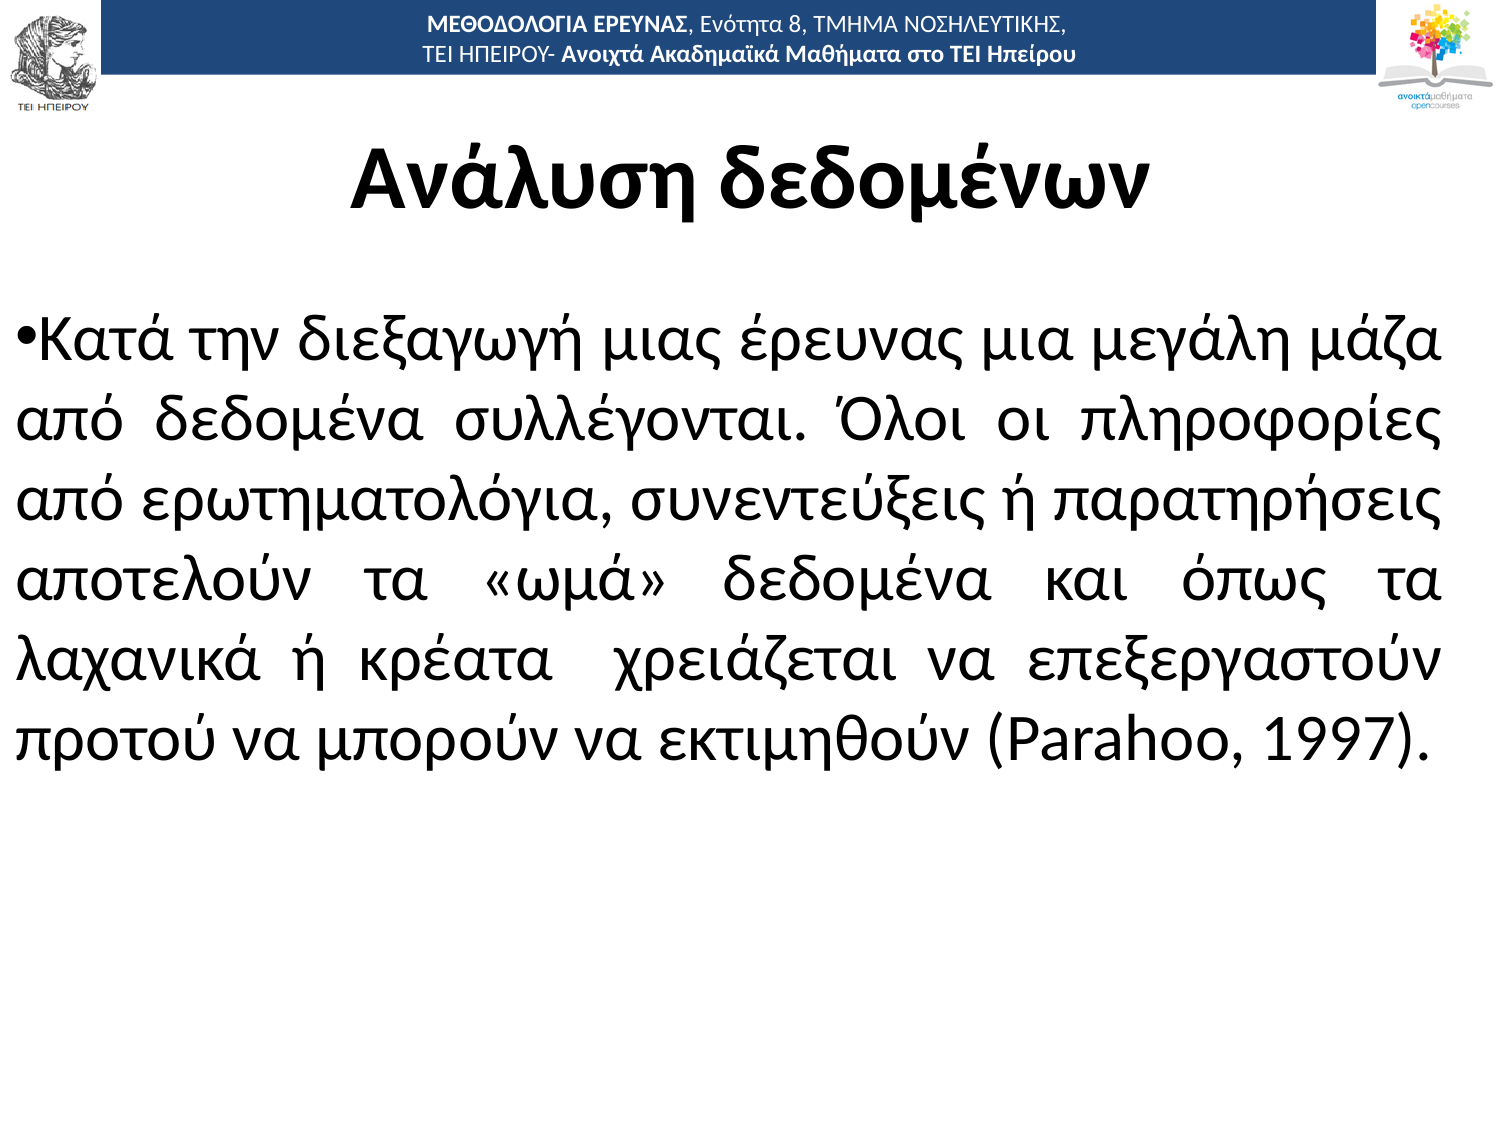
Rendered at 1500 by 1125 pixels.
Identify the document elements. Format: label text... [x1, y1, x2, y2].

picture [0, 0, 101, 114]
text_box Κατά την διεξαγωγή μιας έρευνας μια μεγάλη μάζα από δεδομένα συλλέγονται. Όλοι οι πληροφορίες από ερωτηματολόγια, συνεντεύξεις ή παρατηρήσεις αποτελούν τα «ωμά» δεδομένα και όπως τα λαχανικά ή κρέατα χρειάζεται να επεξεργαστούν προτού να μπορούν να εκτιμηθούν (Parahoo, 1997). [0, 286, 1459, 776]
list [1375, 0, 1500, 114]
text_box ΜΕΘΟΔΟΛΟΓΙΑ ΕΡΕΥΝΑΣ, Ενότητα 8, ΤΜΗΜΑ ΝΟΣΗΛΕΥΤΙΚΗΣ, ΤΕΙ ΗΠΕΙΡΟΥ- Ανοιχτά Ακαδημαϊκά Μαθήματα στο ΤΕΙ Ηπείρου [101, 0, 1373, 75]
title Ανάλυση δεδομένων [76, 78, 1427, 266]
